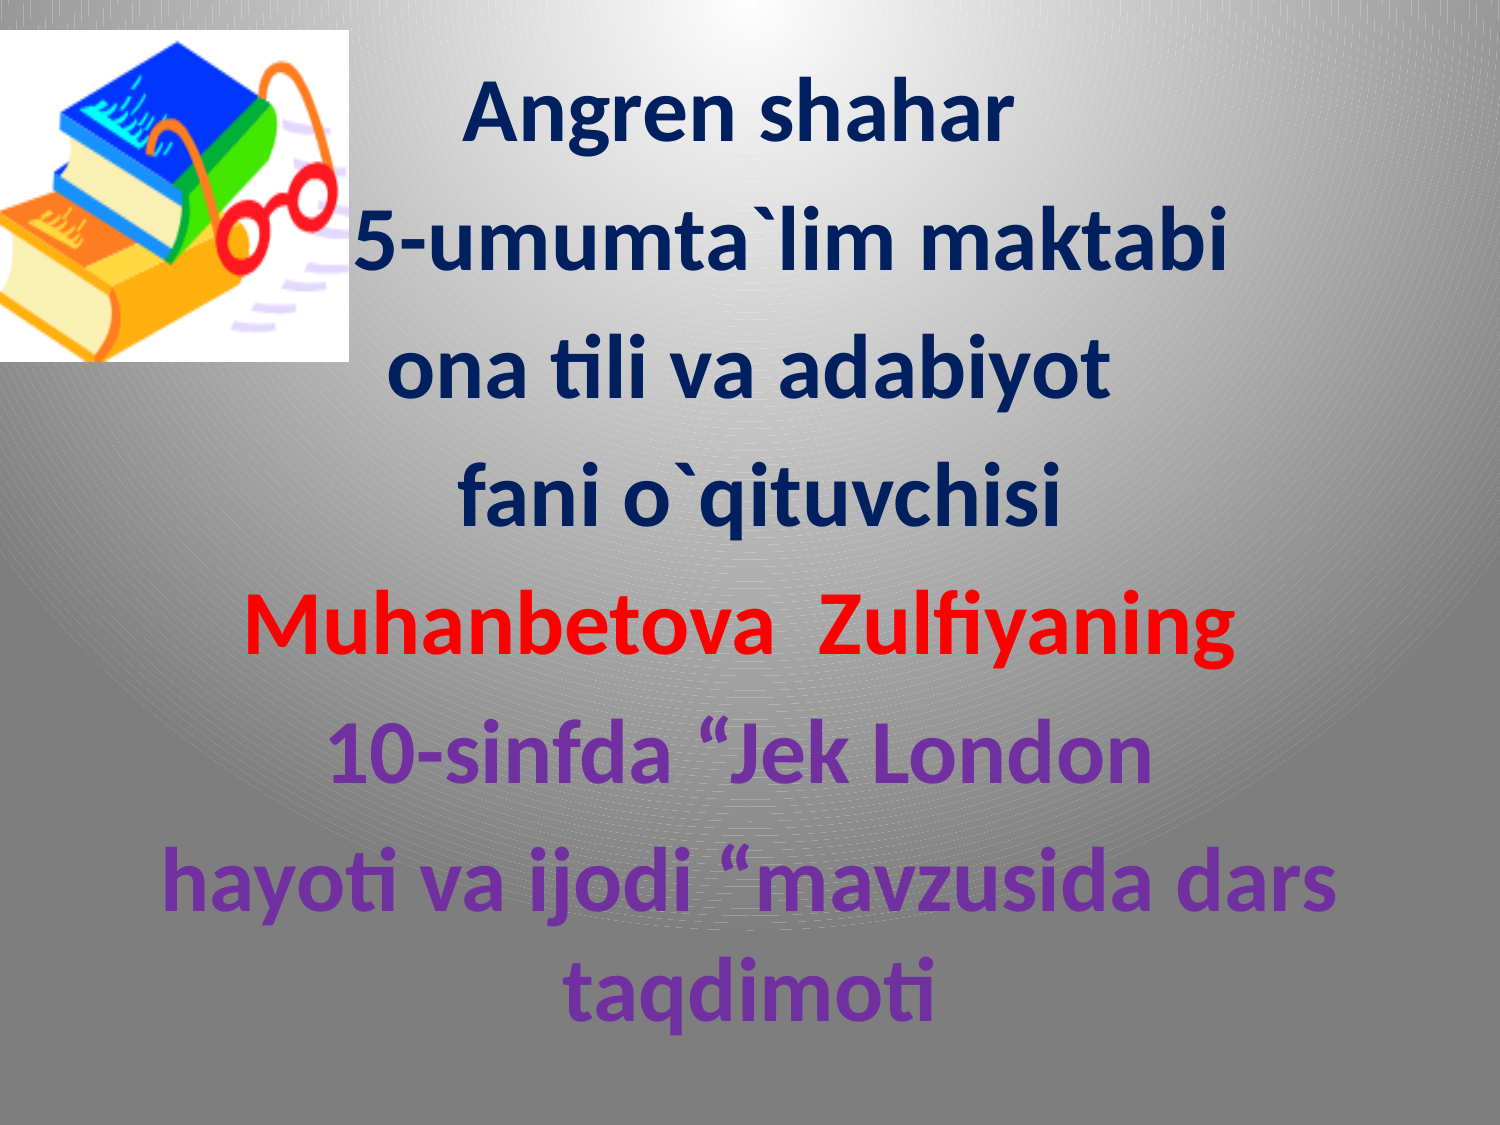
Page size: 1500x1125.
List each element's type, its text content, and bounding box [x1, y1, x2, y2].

subtitle Angren shahar 5-umumta`lim maktabi ona tili va adabiyot fani o`qituvchisi Muhanbetova Zulfiyaning 10-sinfda “Jek London hayoti va ijodi “mavzusida dars taqdimoti [29, 42, 1471, 1094]
picture [0, 30, 349, 362]
